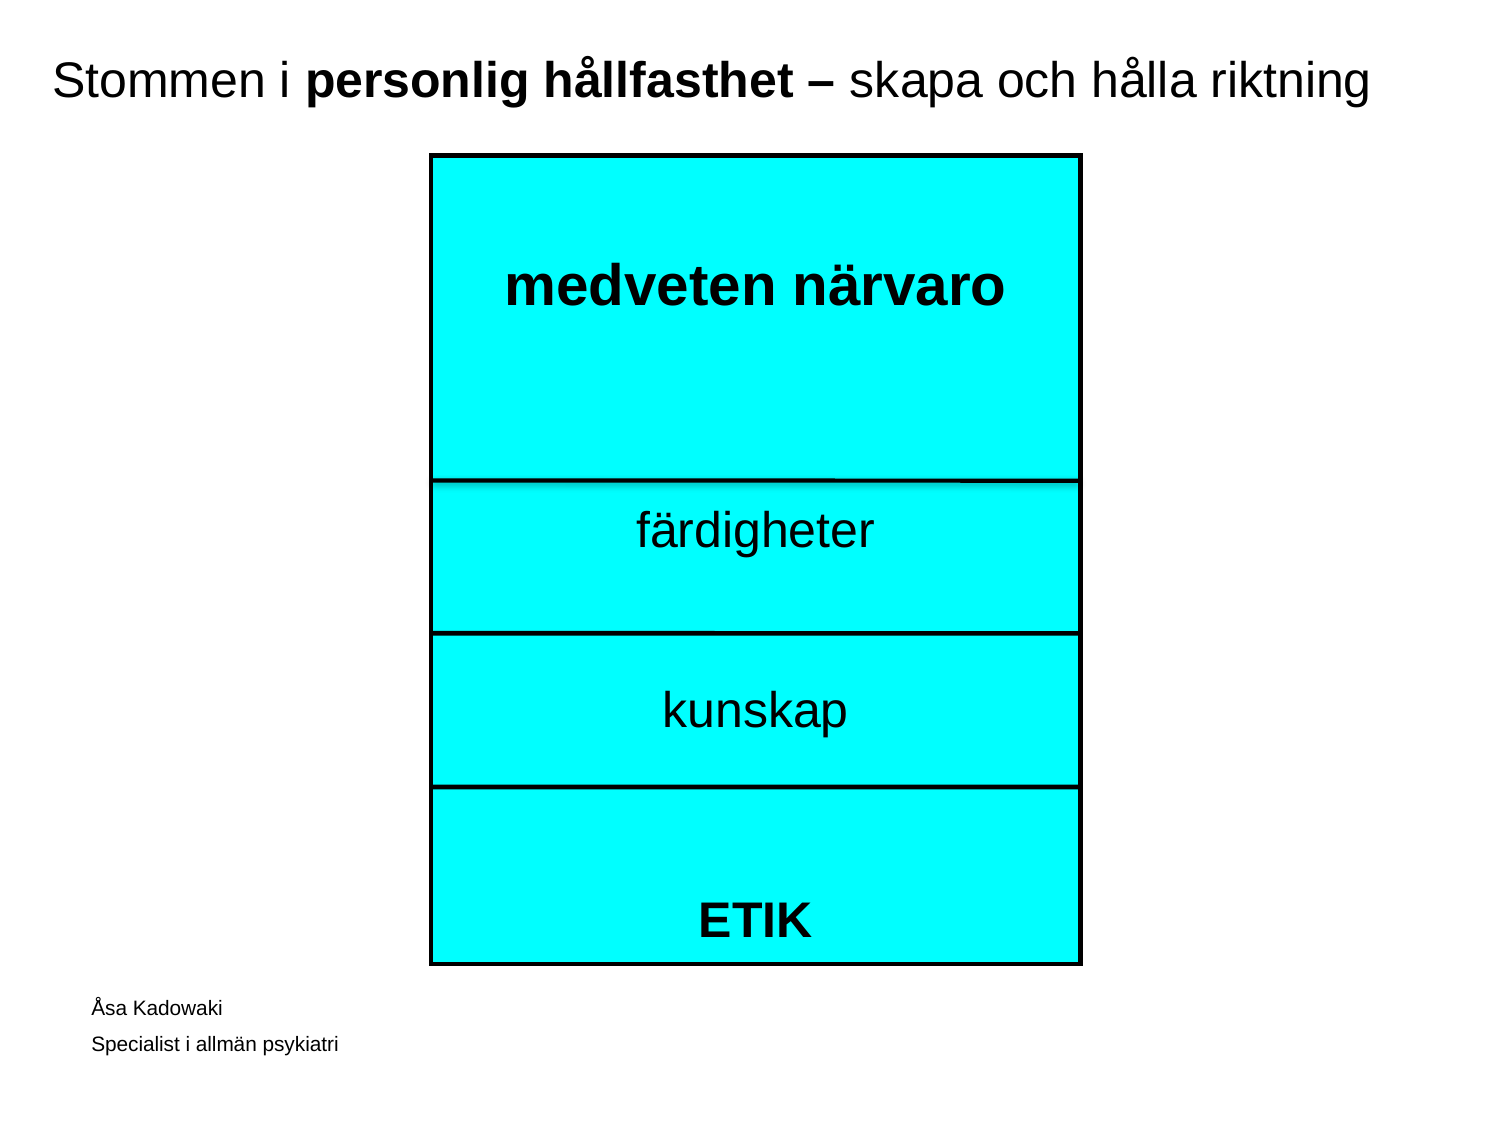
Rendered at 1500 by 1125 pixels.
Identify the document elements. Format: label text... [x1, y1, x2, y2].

text_box Stommen i personlig hållfasthet – skapa och hålla riktning [37, 40, 1475, 116]
text_box medveten närvaro färdigheter kunskap ETIK [430, 489, 1081, 633]
text_box medveten närvaro färdigheter kunskap ETIK [430, 634, 1081, 965]
text_box Åsa Kadowaki Specialist i allmän psykiatri [76, 987, 408, 1063]
text_box medveten närvaro färdigheter kunskap ETIK [430, 155, 1081, 477]
